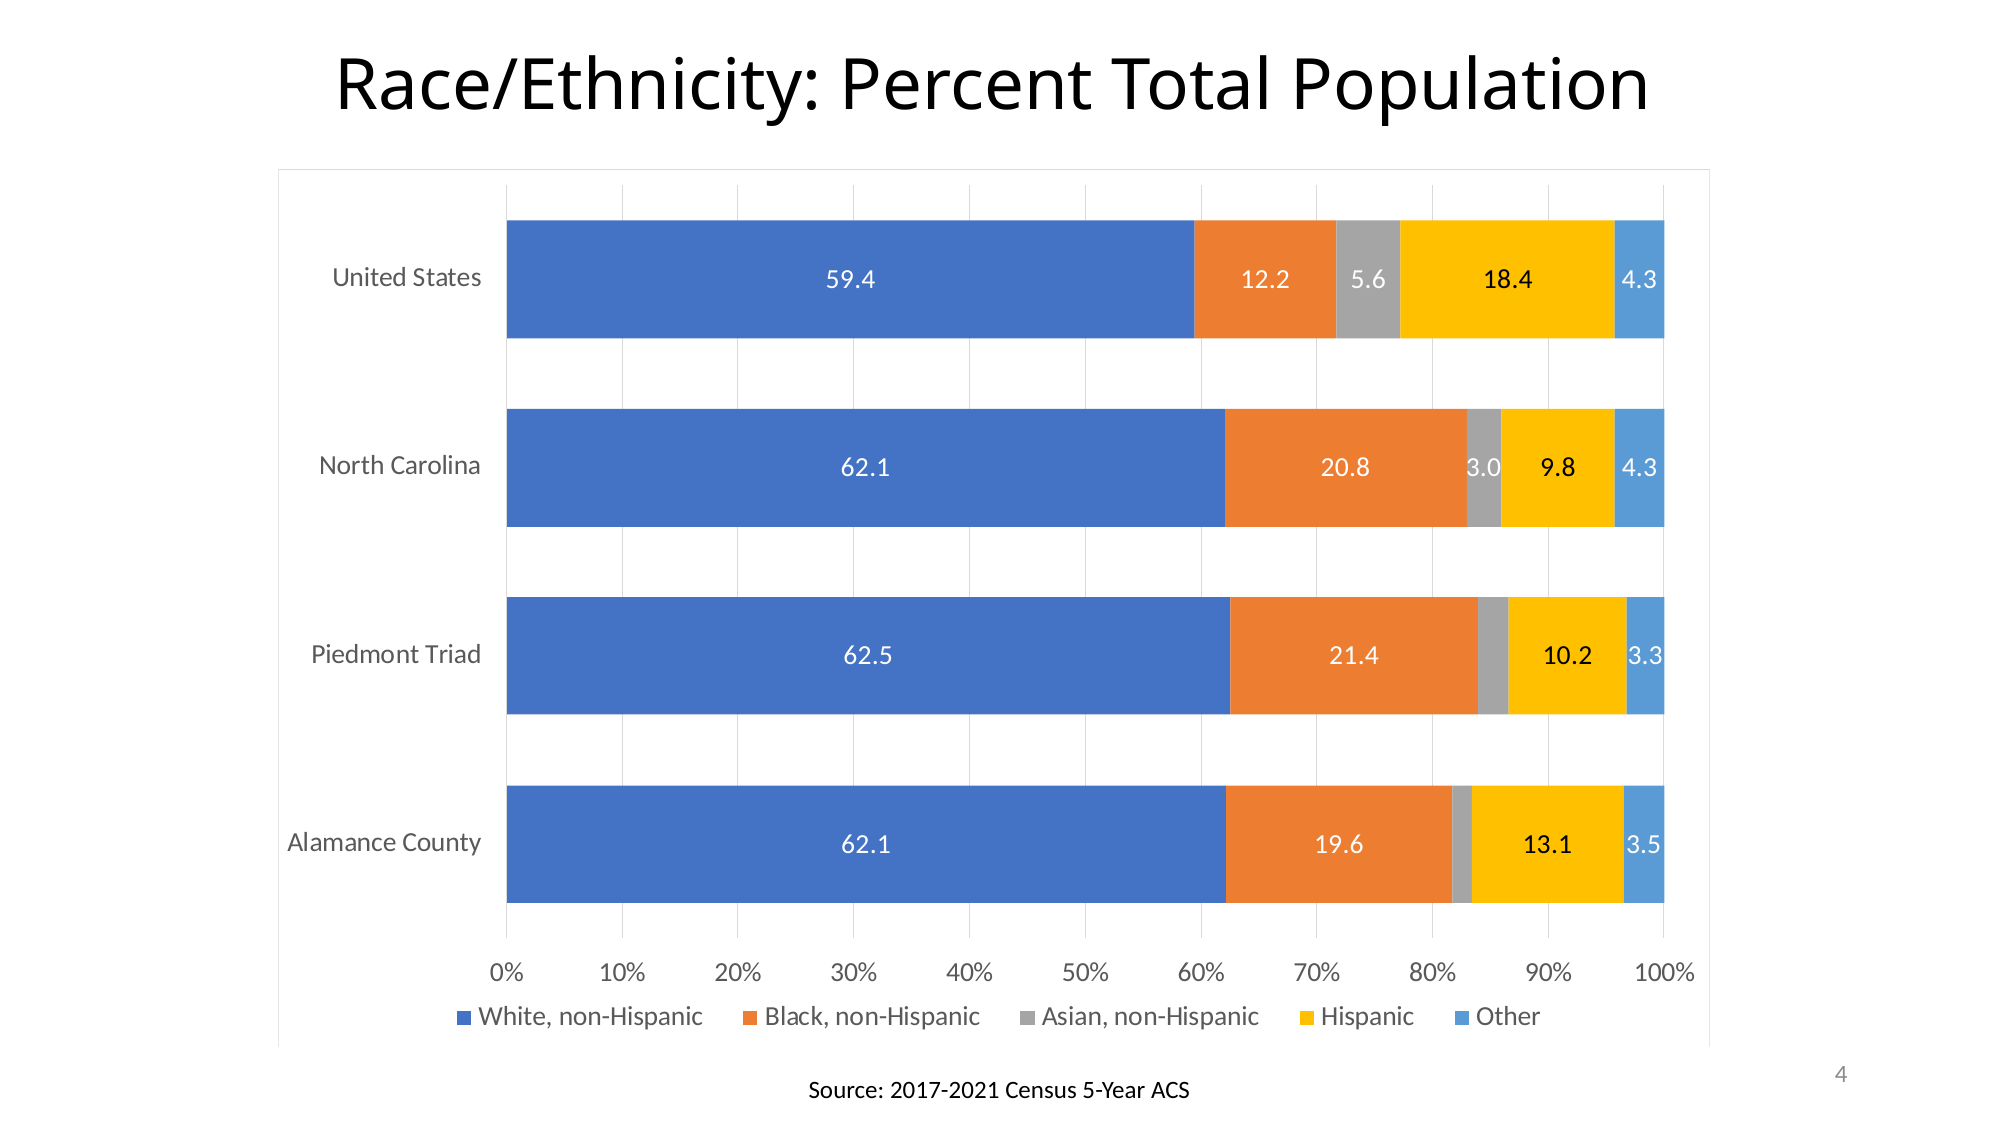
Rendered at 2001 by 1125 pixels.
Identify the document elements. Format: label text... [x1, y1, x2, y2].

title Race/Ethnicity: Percent Total Population [24, 5, 1963, 169]
text_box Source: 2017-2021 Census 5-Year ACS [793, 1065, 1207, 1111]
picture [277, 168, 1710, 1047]
slide_number 4 [1412, 1042, 1863, 1103]
